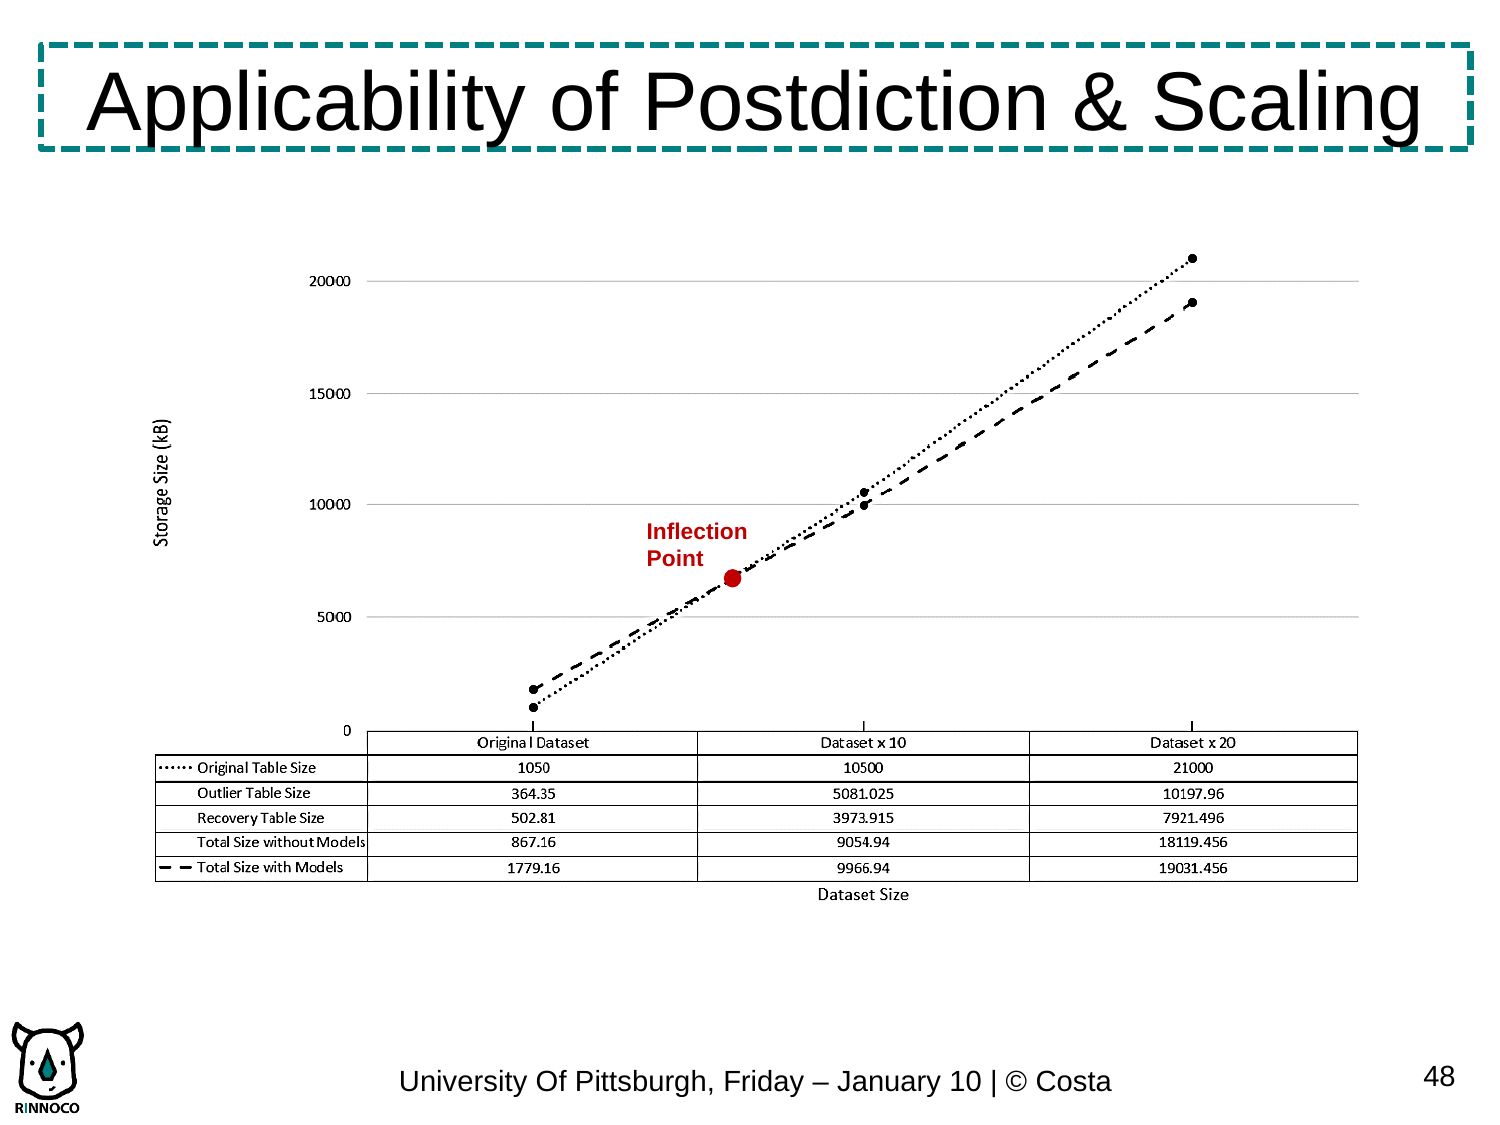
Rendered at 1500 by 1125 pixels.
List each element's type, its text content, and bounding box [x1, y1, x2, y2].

title Applicability of Postdiction & Scaling [38, 42, 1474, 152]
picture [134, 243, 1366, 918]
slide_number 48 [1293, 1049, 1471, 1110]
picture [1, 1017, 94, 1122]
